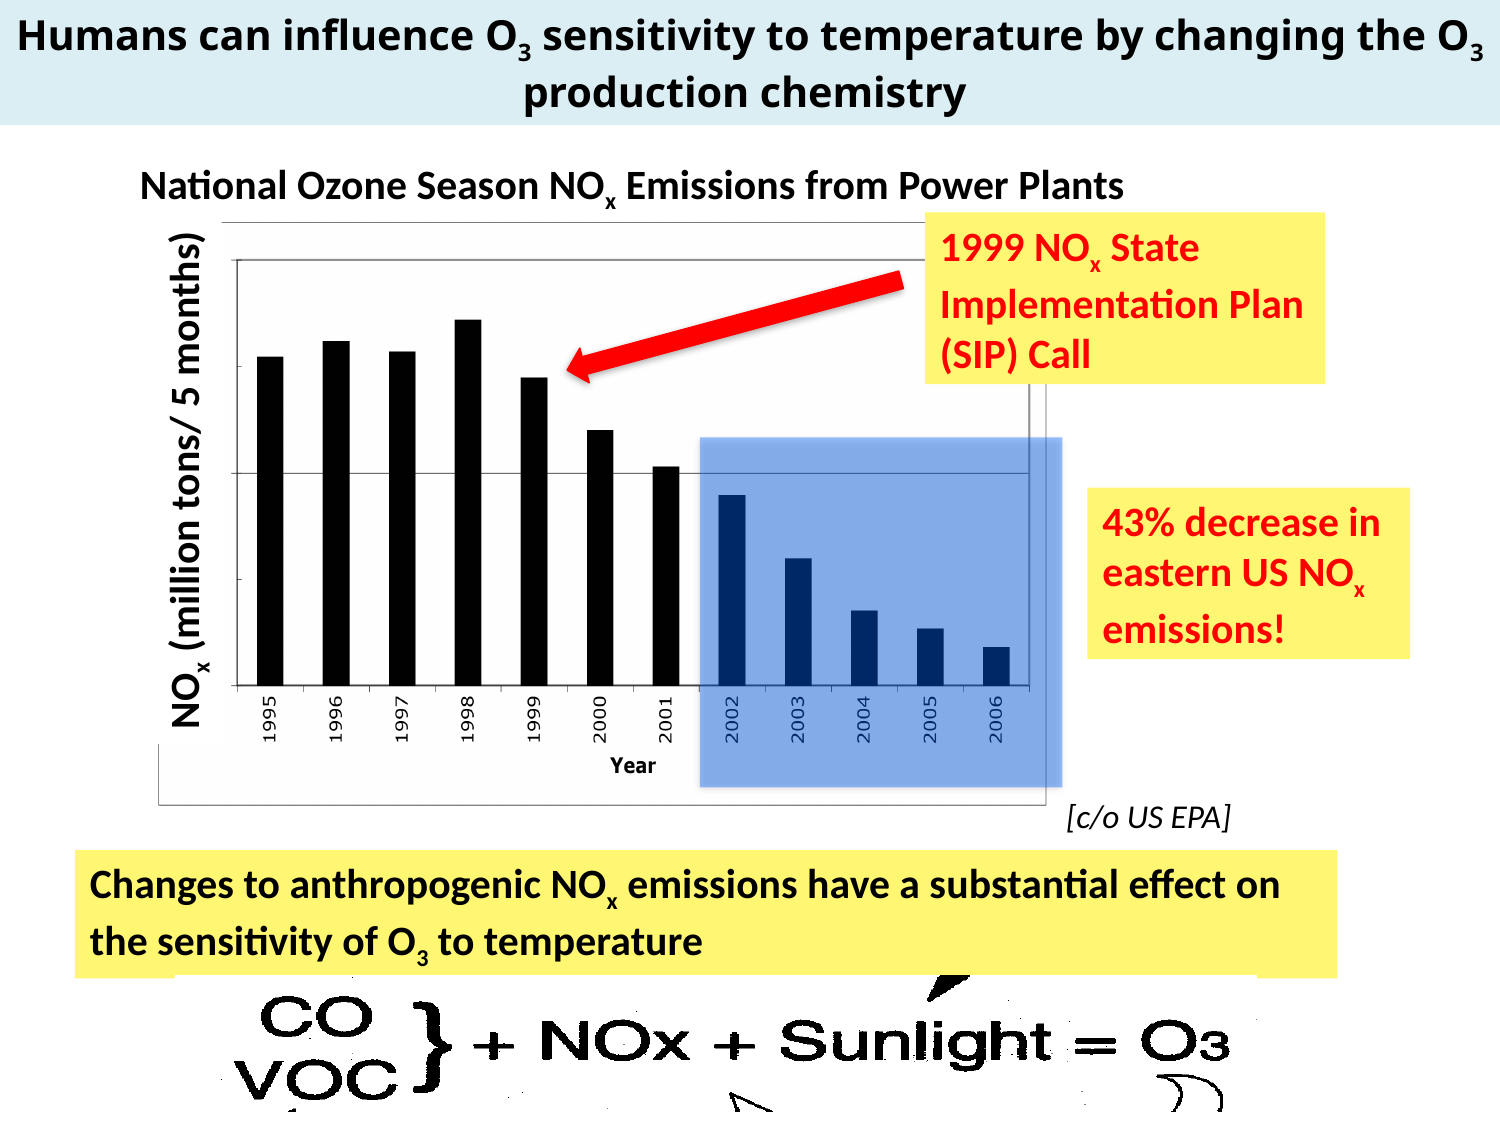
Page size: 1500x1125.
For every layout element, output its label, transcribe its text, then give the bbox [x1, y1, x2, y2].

text_box [c/o US EPA] [1051, 821, 1247, 843]
picture [174, 974, 1258, 1112]
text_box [124, 149, 1411, 813]
text_box Humans can influence O3 sensitivity to temperature by changing the O3 production chemistry [0, 0, 1500, 125]
text_box Changes to anthropogenic NOx emissions have a substantial effect on the sensitivity of O3 to temperature [74, 849, 1338, 979]
